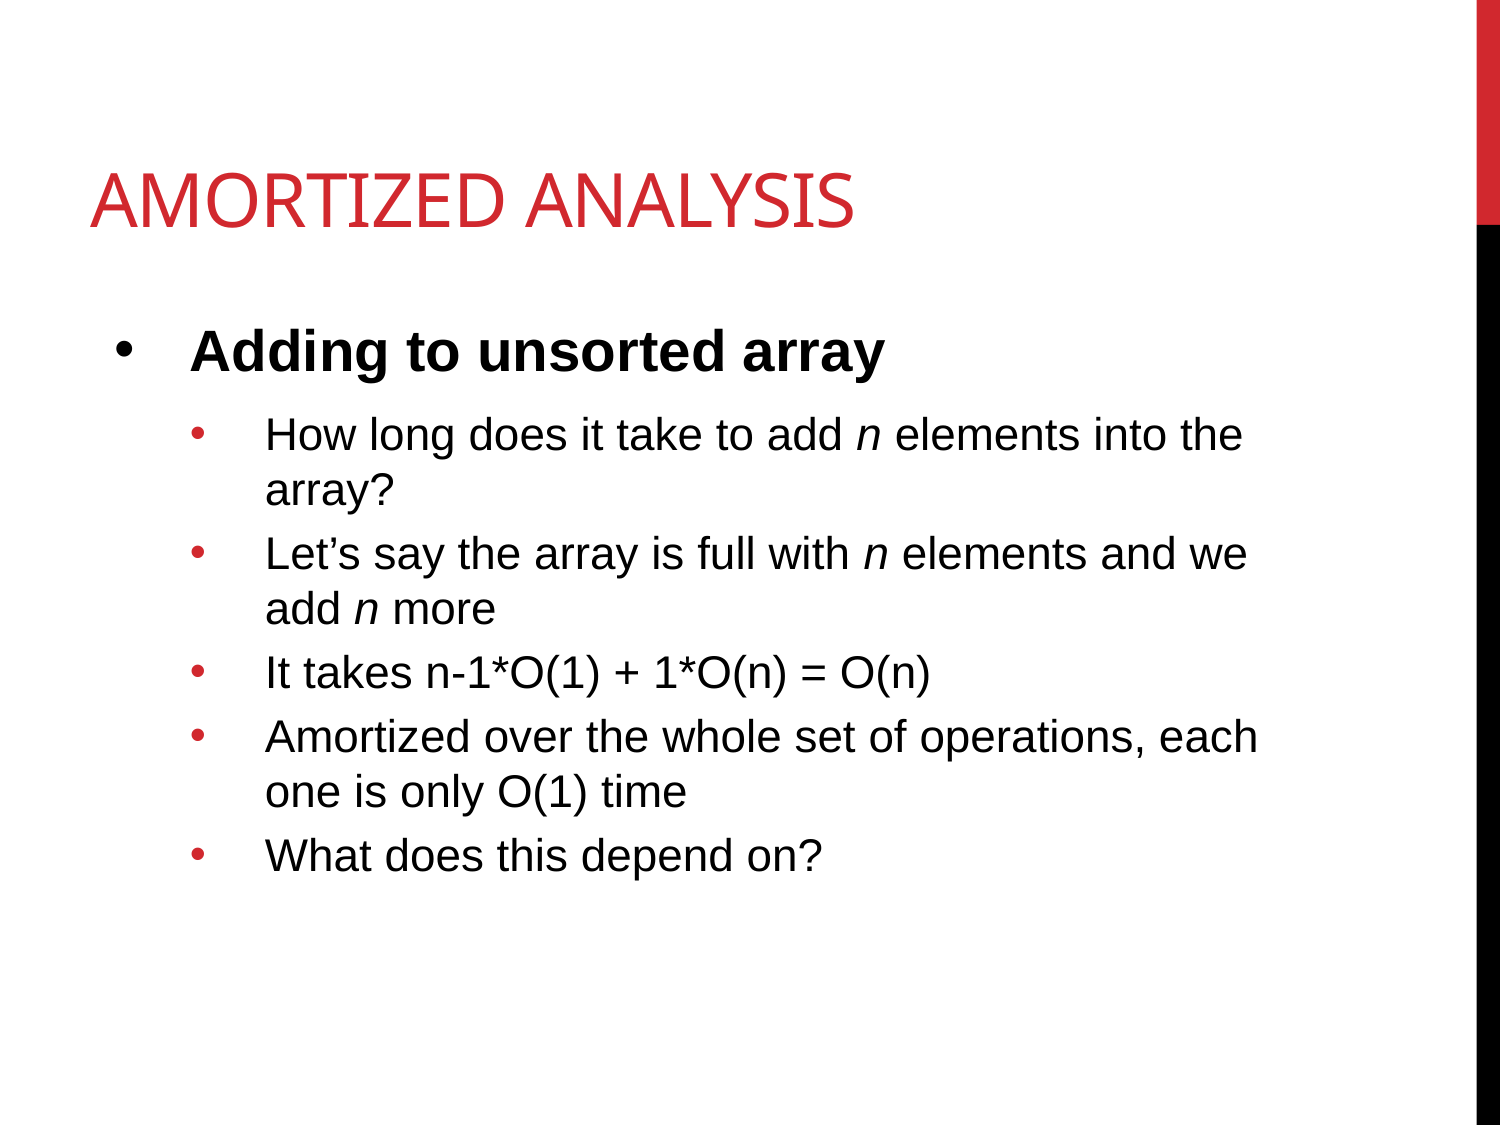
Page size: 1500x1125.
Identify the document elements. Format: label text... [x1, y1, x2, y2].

title Amortized Analysis [75, 25, 1375, 250]
list [75, 280, 1325, 999]
text_box Adding to unsorted array How long does it take to add n elements into the array? Let’s say the array is full with n elements and we add n more It takes n-1*O(1) + 1*O(n) = O(n) Amortized over the whole set of operations, each one is only O(1) time What does this depend on? [99, 305, 1350, 1024]
